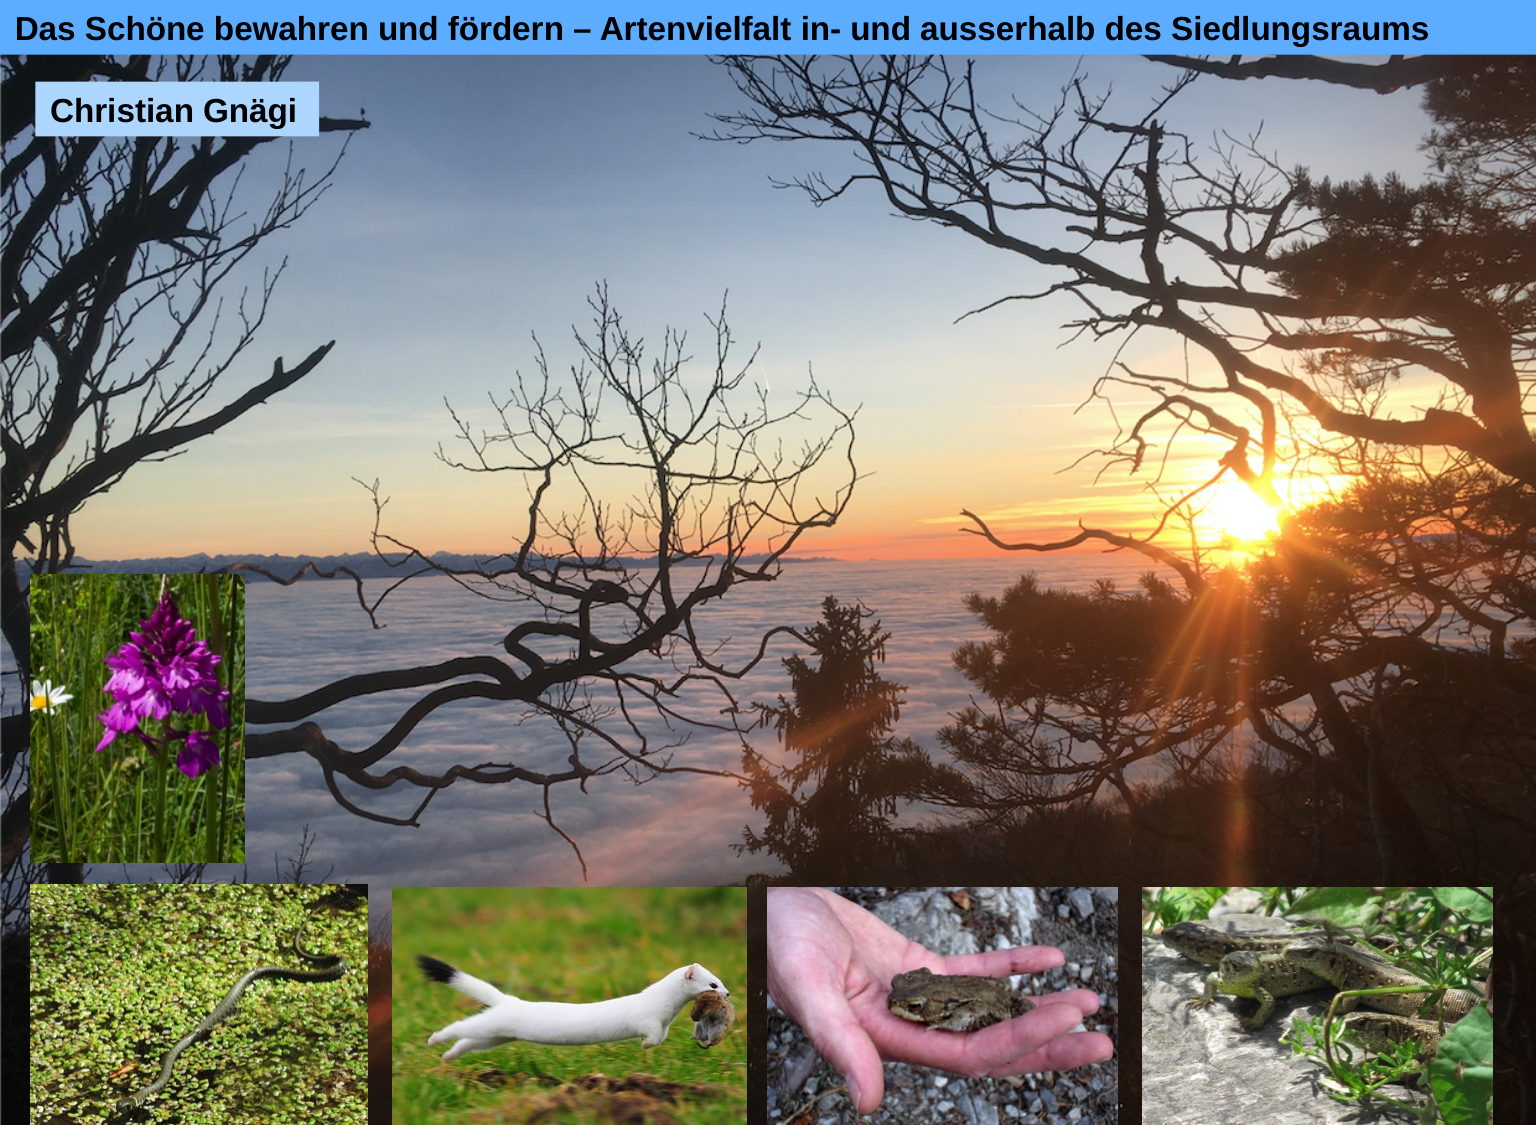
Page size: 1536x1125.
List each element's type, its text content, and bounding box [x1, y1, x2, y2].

picture [0, 54, 1536, 1125]
text_box Das Schöne bewahren und fördern – Artenvielfalt in- und ausserhalb des Siedlungsraums [0, 0, 1536, 53]
